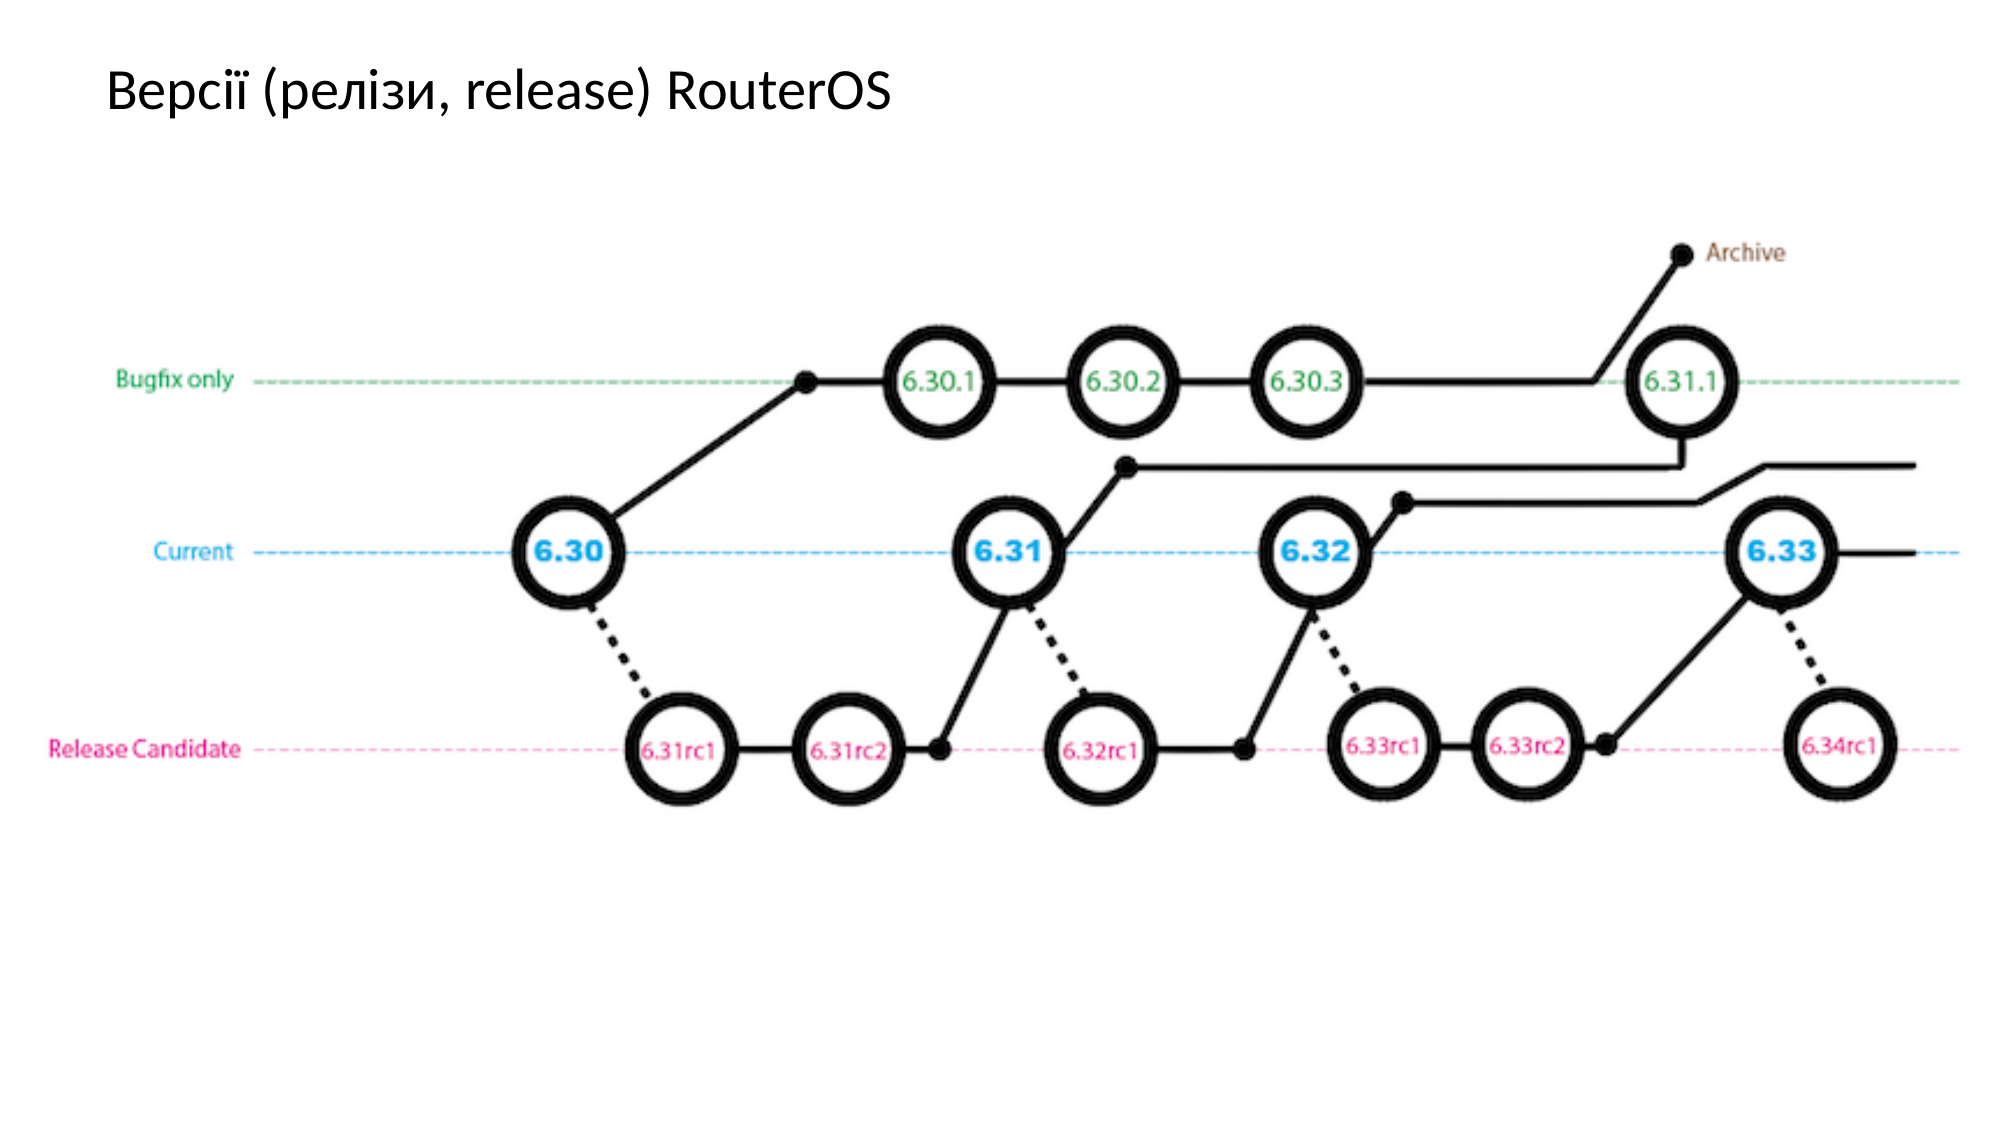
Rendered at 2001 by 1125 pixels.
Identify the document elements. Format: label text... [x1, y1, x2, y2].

text_box Версії (релізи, release) RouterOS [91, 43, 921, 129]
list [42, 130, 2000, 944]
